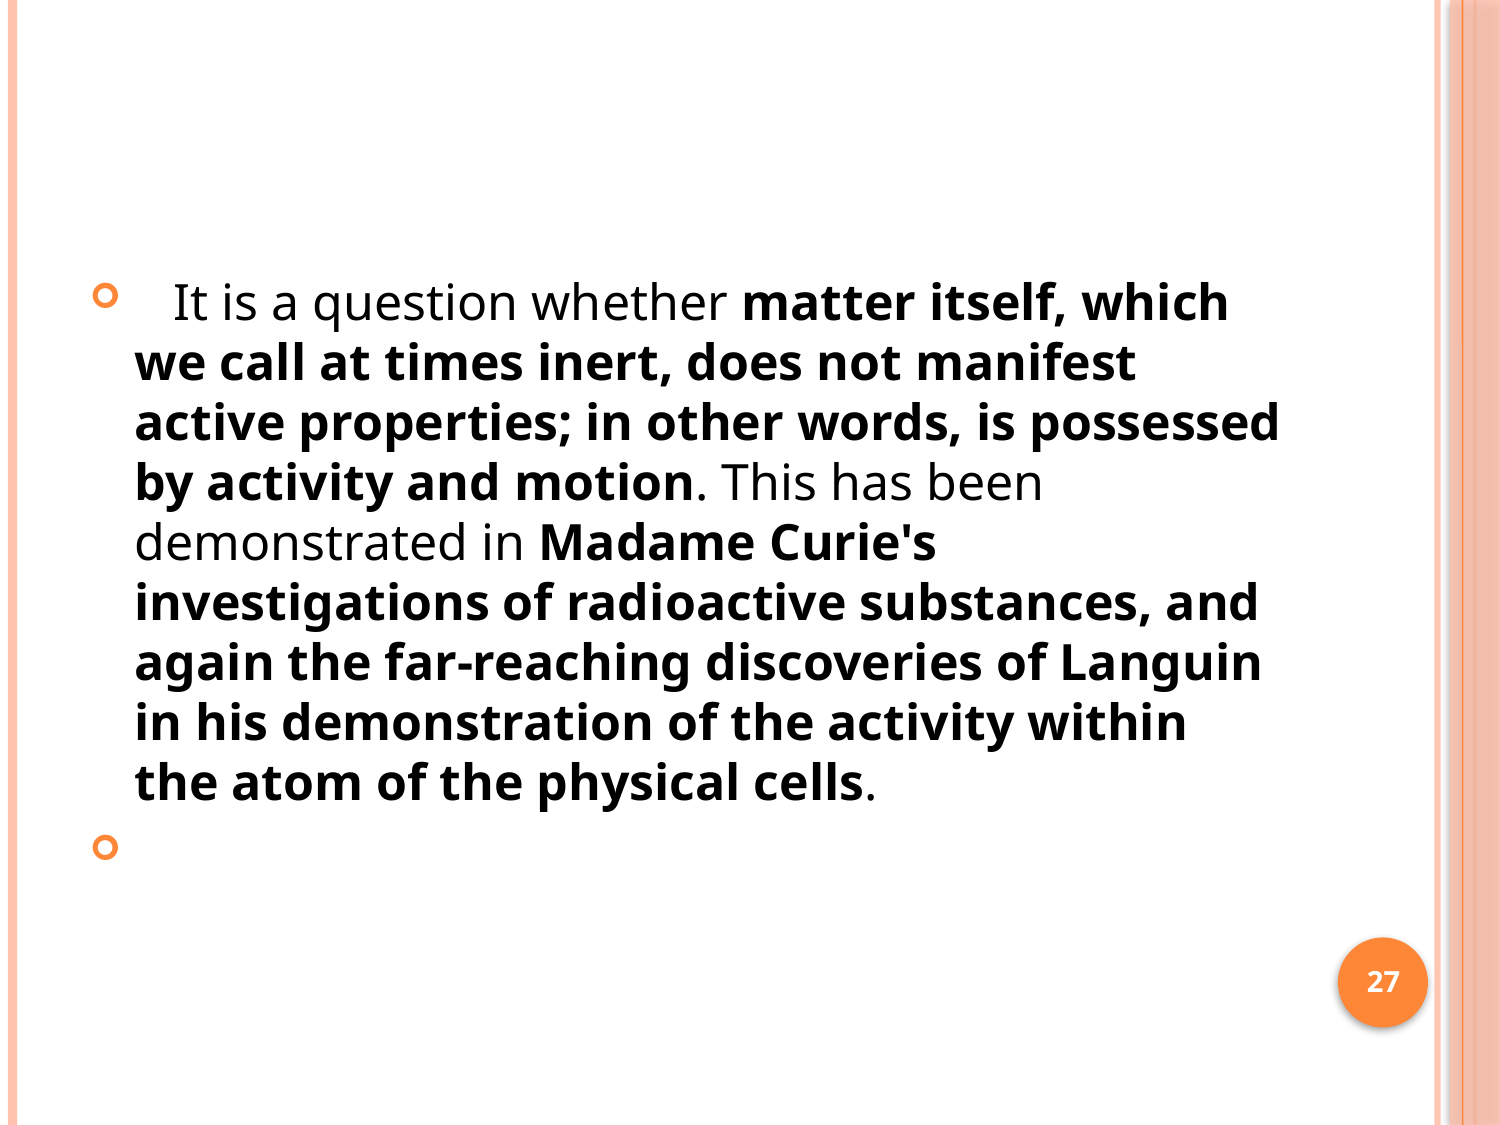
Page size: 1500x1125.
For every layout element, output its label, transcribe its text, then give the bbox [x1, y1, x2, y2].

slide_number 27 [1333, 940, 1434, 1027]
list It is a question whether matter itself, which we call at times inert, does not manifest active properties; in other words, is possessed by activity and motion. This has been demonstrated in Madame Curie's investigations of radioactive substances, and again the far-reaching discoveries of Languin in his demonstration of the activity within the atom of the physical cells. [75, 262, 1300, 1062]
